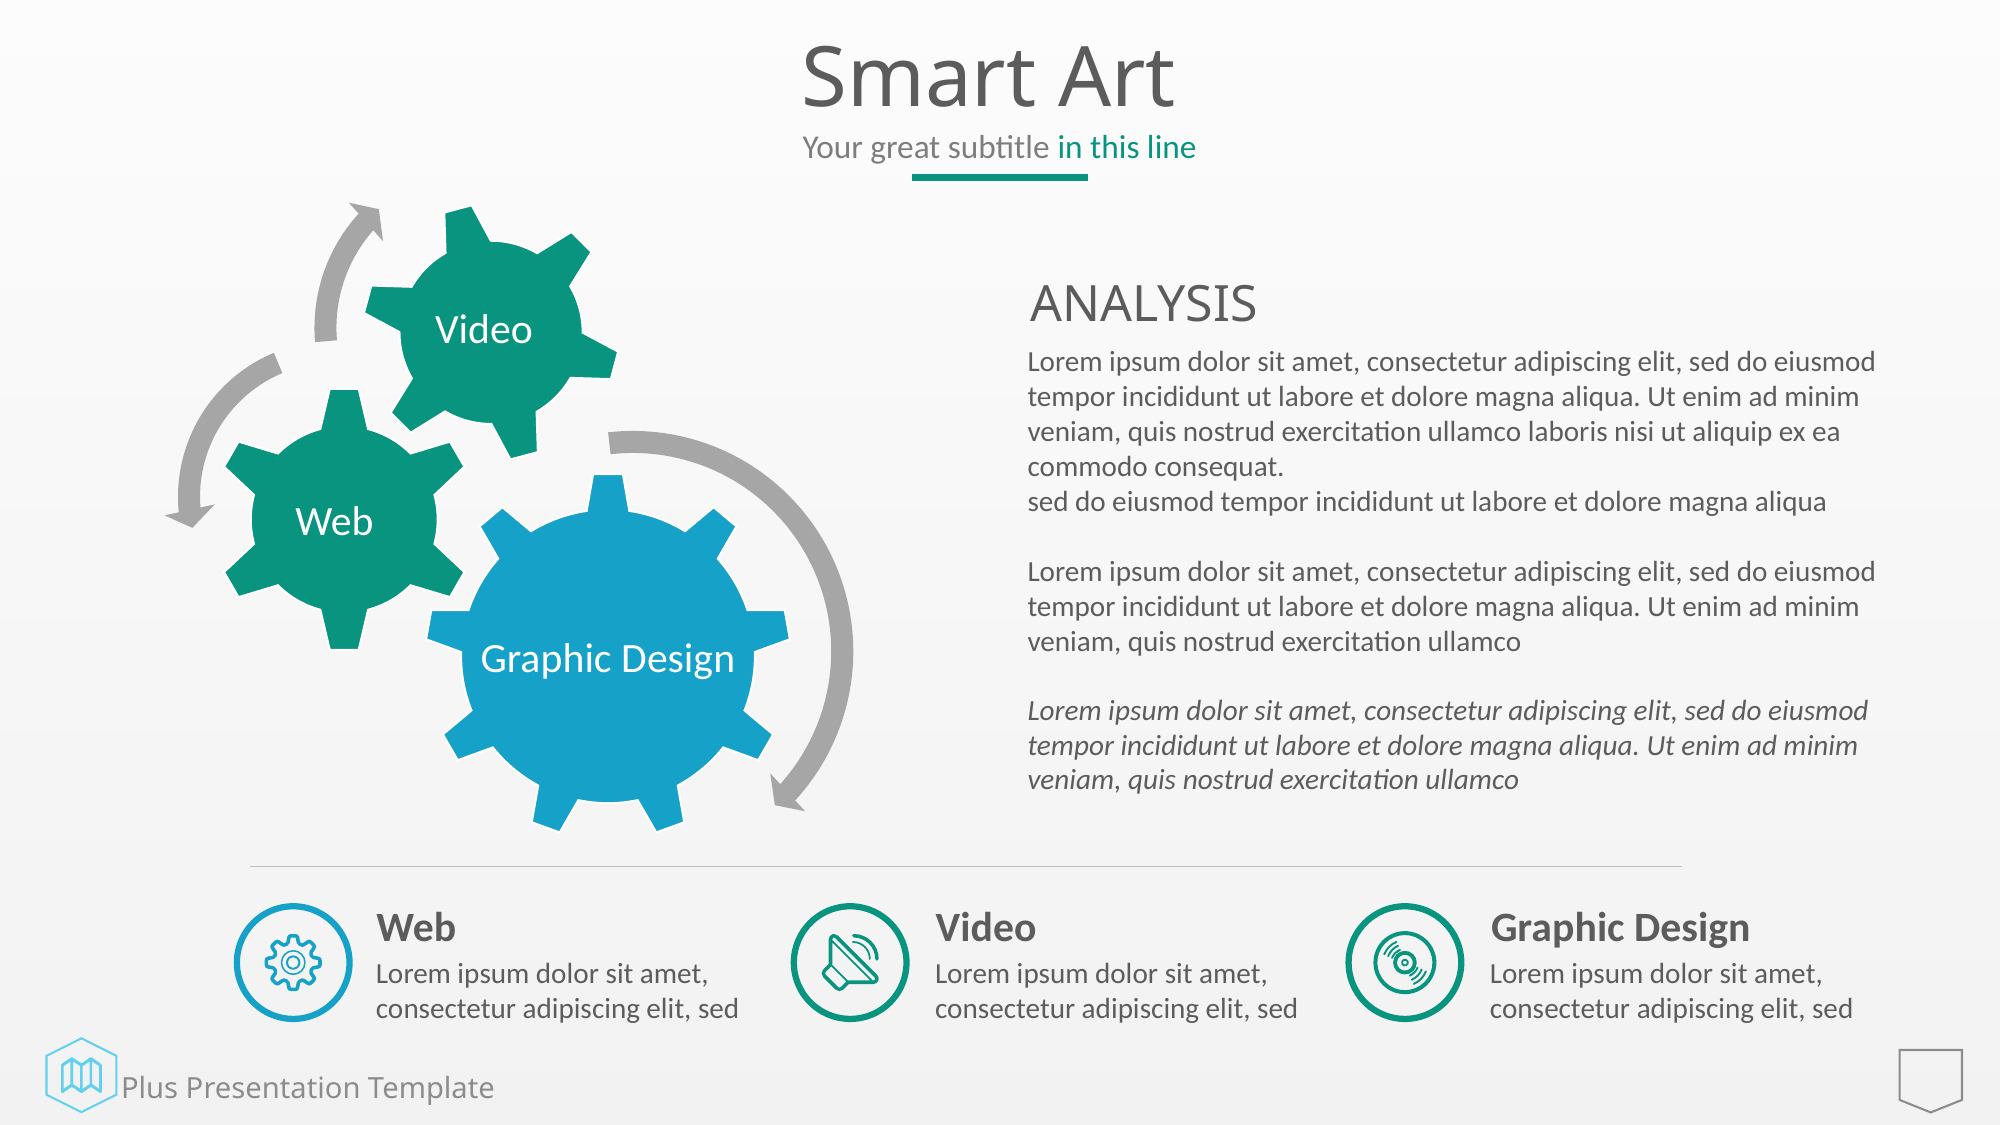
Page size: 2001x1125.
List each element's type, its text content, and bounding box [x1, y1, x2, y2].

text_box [236, 906, 350, 1019]
slide_number [1895, 1046, 1967, 1111]
text_box Your great subtitle in this line [788, 117, 1212, 173]
text_box Lorem ipsum dolor sit amet, consectetur adipiscing elit, sed do eiusmod tempor incididunt ut labore et dolore magna aliqua. Ut enim ad minim veniam, quis nostrud exercitation ullamco laboris nisi ut aliquip ex ea commodo consequat. sed do eiusmod tempor incididunt ut labore et dolore magna aliqua [1012, 335, 1928, 525]
title Smart Art [301, 0, 1699, 160]
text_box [163, 143, 868, 887]
text_box Lorem ipsum dolor sit amet, consectetur adipiscing elit, sed do eiusmod tempor incididunt ut labore et dolore magna aliqua. Ut enim ad minim veniam, quis nostrud exercitation ullamco [1012, 683, 1928, 804]
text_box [361, 892, 784, 1033]
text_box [793, 906, 907, 1019]
text_box ANALYSIS [1015, 264, 1273, 335]
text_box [920, 892, 1343, 1033]
text_box Lorem ipsum dolor sit amet, consectetur adipiscing elit, sed do eiusmod tempor incididunt ut labore et dolore magna aliqua. Ut enim ad minim veniam, quis nostrud exercitation ullamco [1012, 544, 1928, 665]
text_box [1348, 906, 1462, 1019]
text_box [1475, 892, 1898, 1033]
